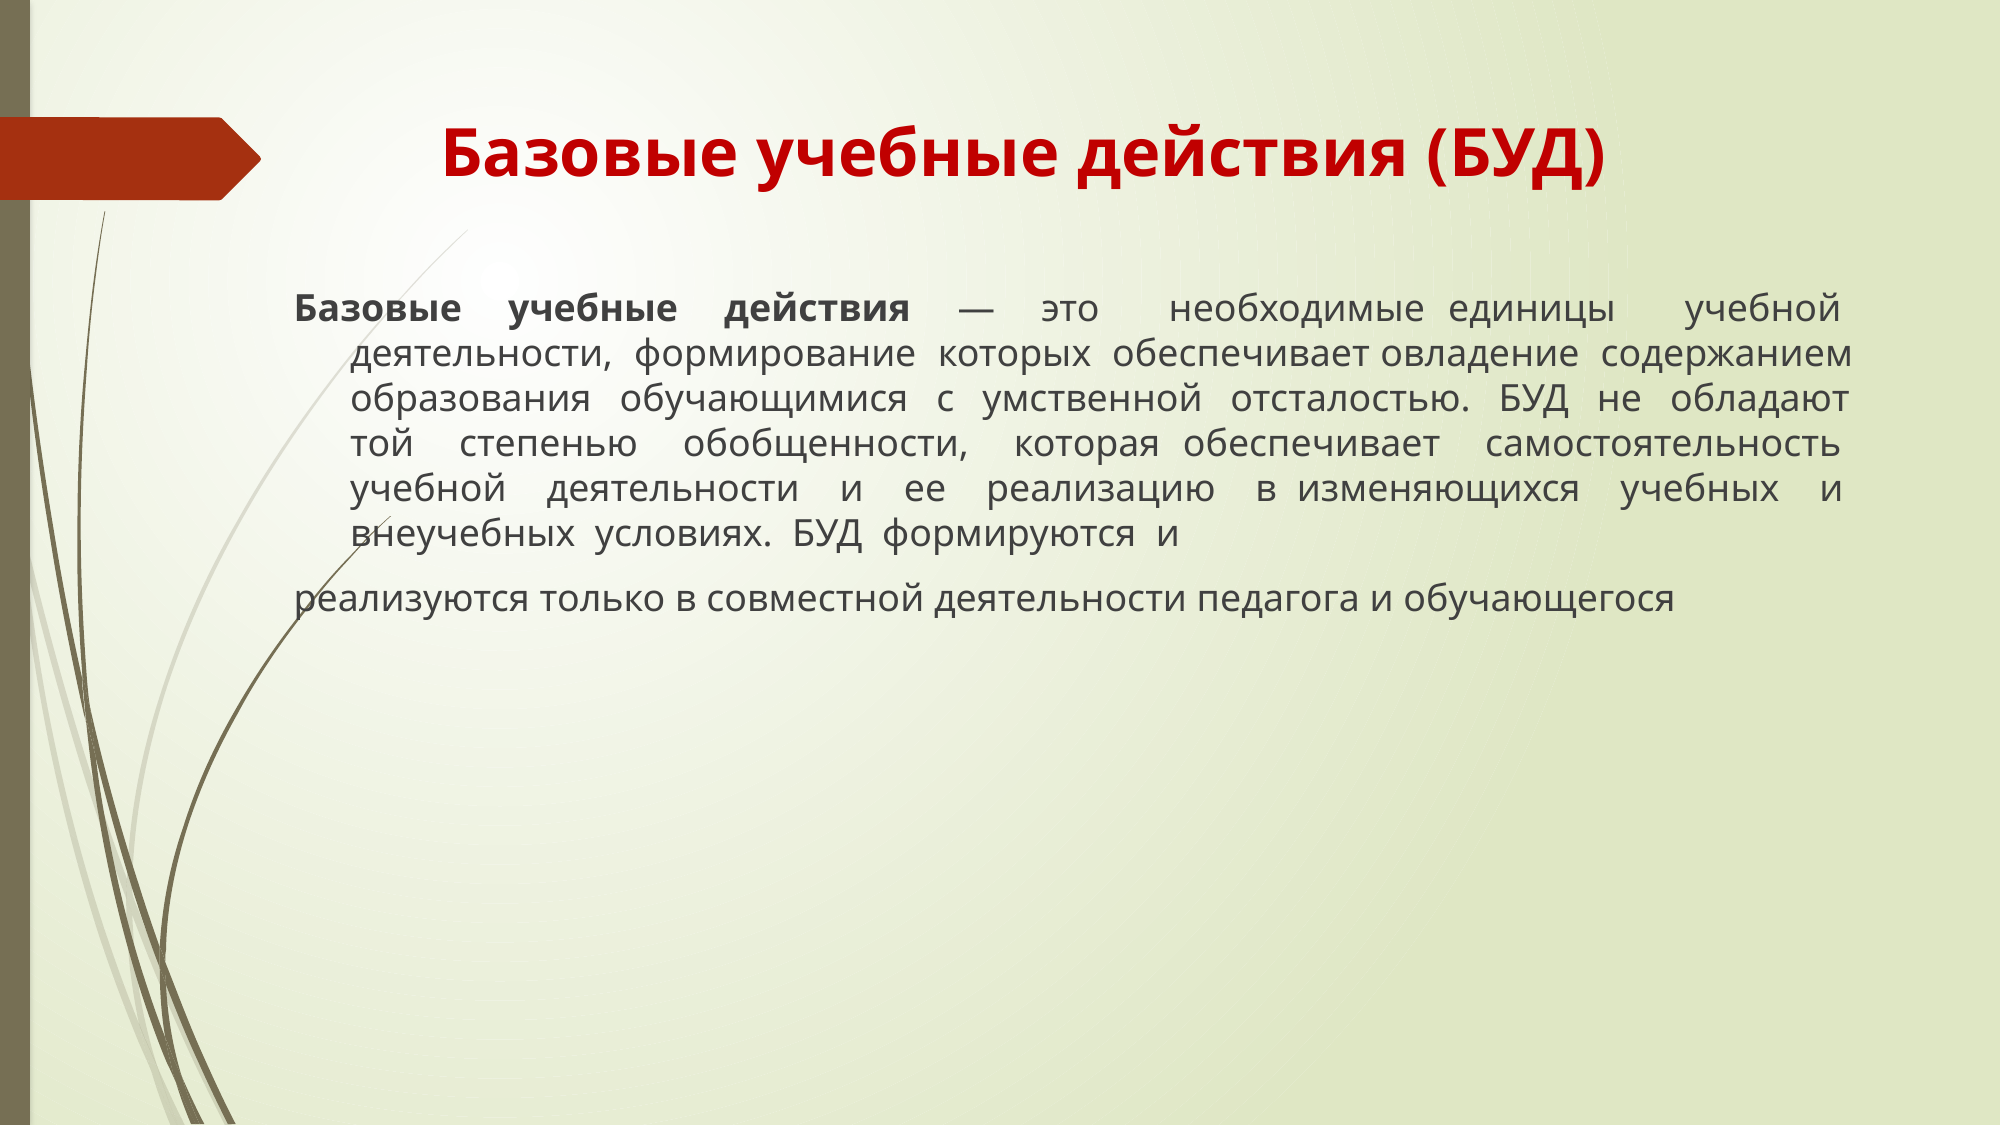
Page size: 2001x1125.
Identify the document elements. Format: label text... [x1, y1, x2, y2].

title Базовые учебные действия (БУД) [425, 102, 1888, 313]
list Базовые учебные действия ― это необходимые единицы учебной деятельности, формирование которых обеспечивает овладение содержанием образования обучающимися с умственной отсталостью. БУД не обладают той степенью обобщенности, которая обеспечивает самостоятельность учебной деятельности и ее реализацию в изменяющихся учебных и внеучебных условиях. БУД формируются и реализуются только в совместной деятельности педагога и обучающегося [278, 275, 1881, 962]
